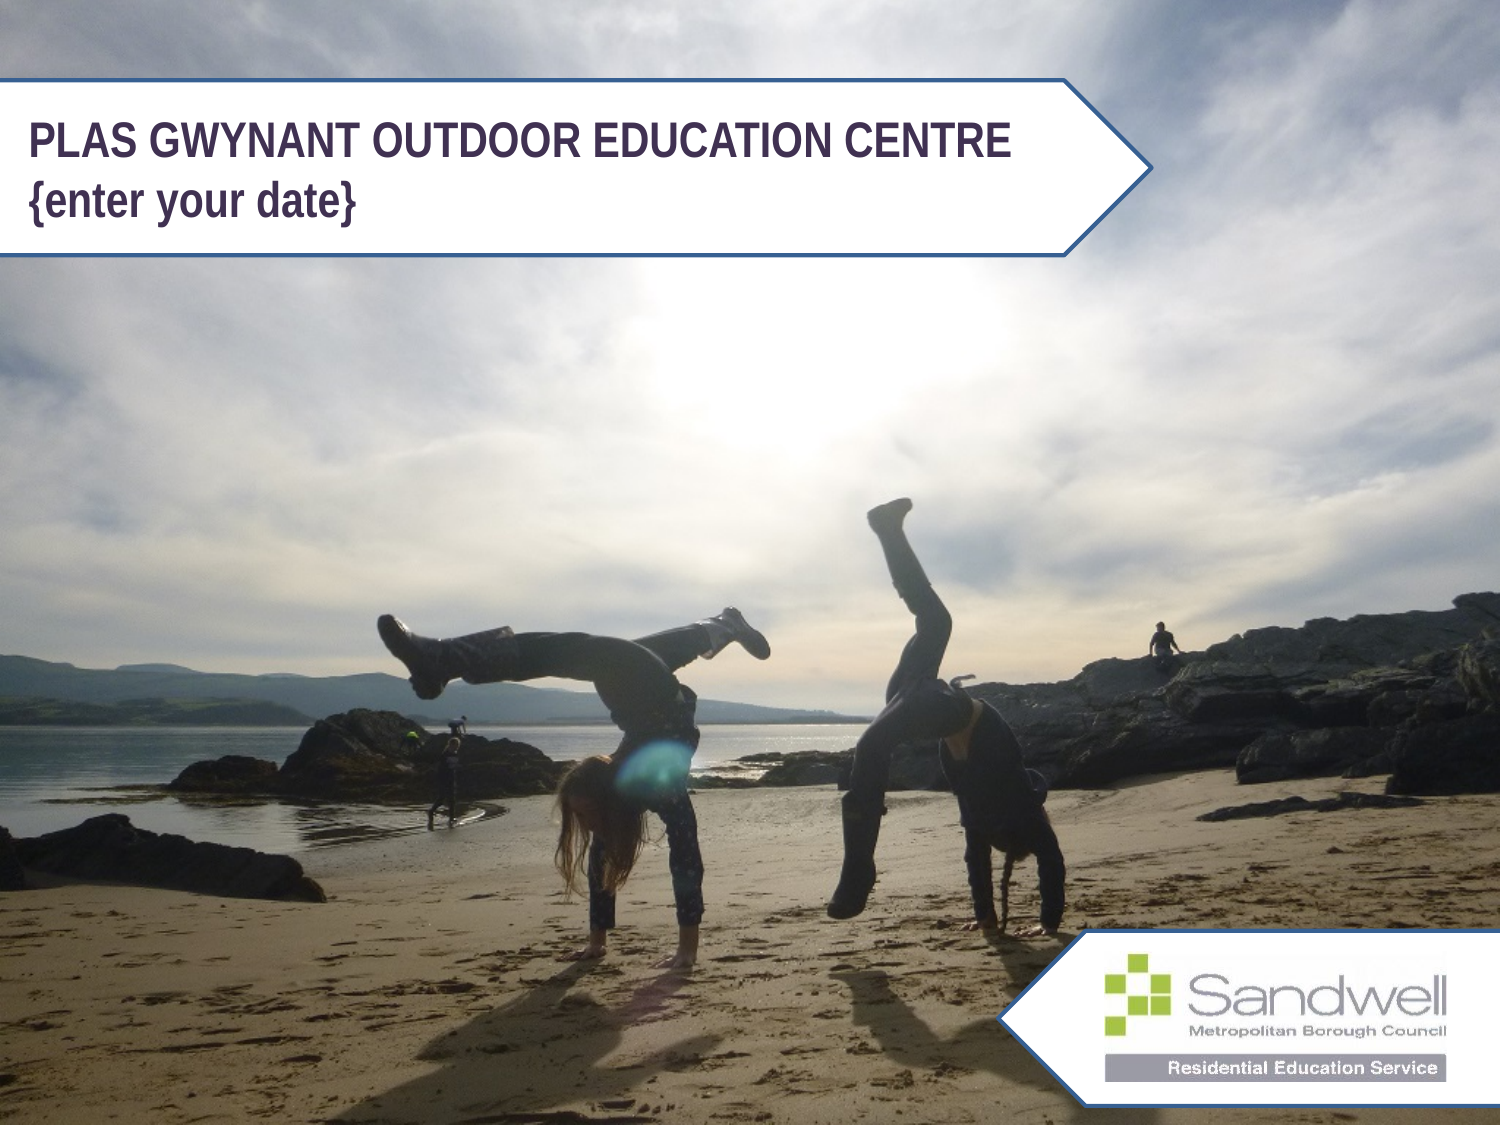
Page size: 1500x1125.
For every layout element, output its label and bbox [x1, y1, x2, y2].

picture [0, 0, 1500, 1125]
text_box [997, 930, 1500, 1107]
